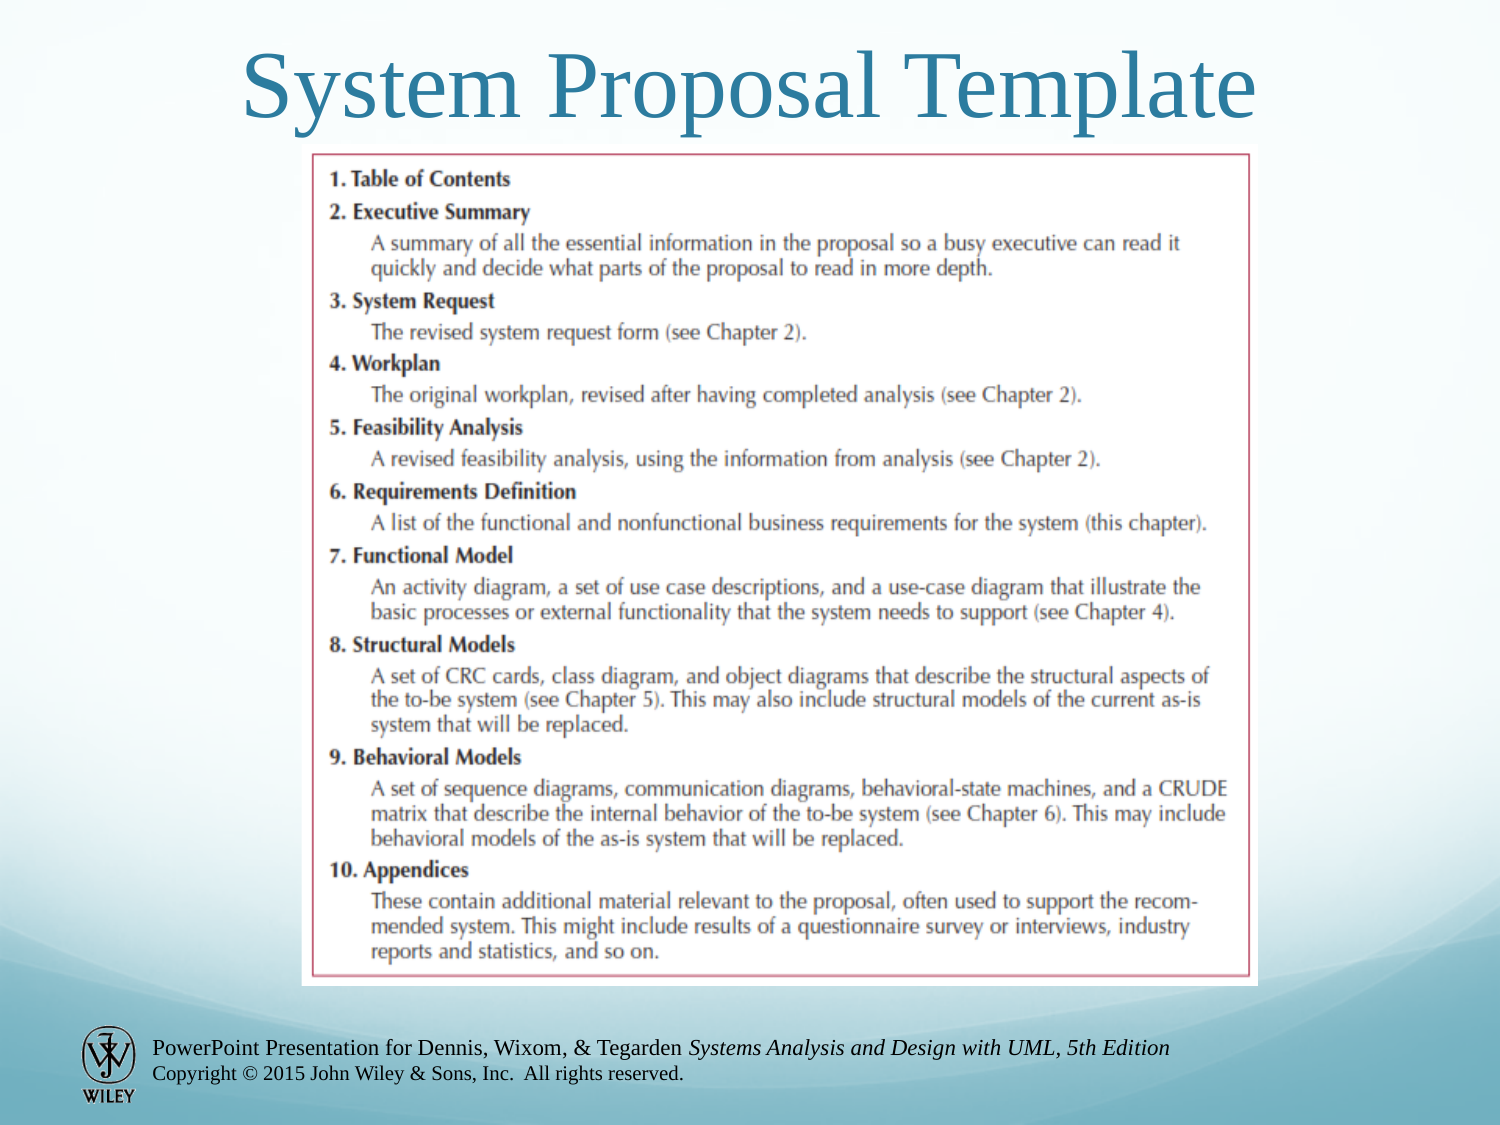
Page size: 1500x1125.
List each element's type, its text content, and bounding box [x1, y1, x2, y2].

picture [78, 1024, 138, 1105]
title System Proposal Template [89, 23, 1410, 145]
picture [301, 143, 1259, 987]
